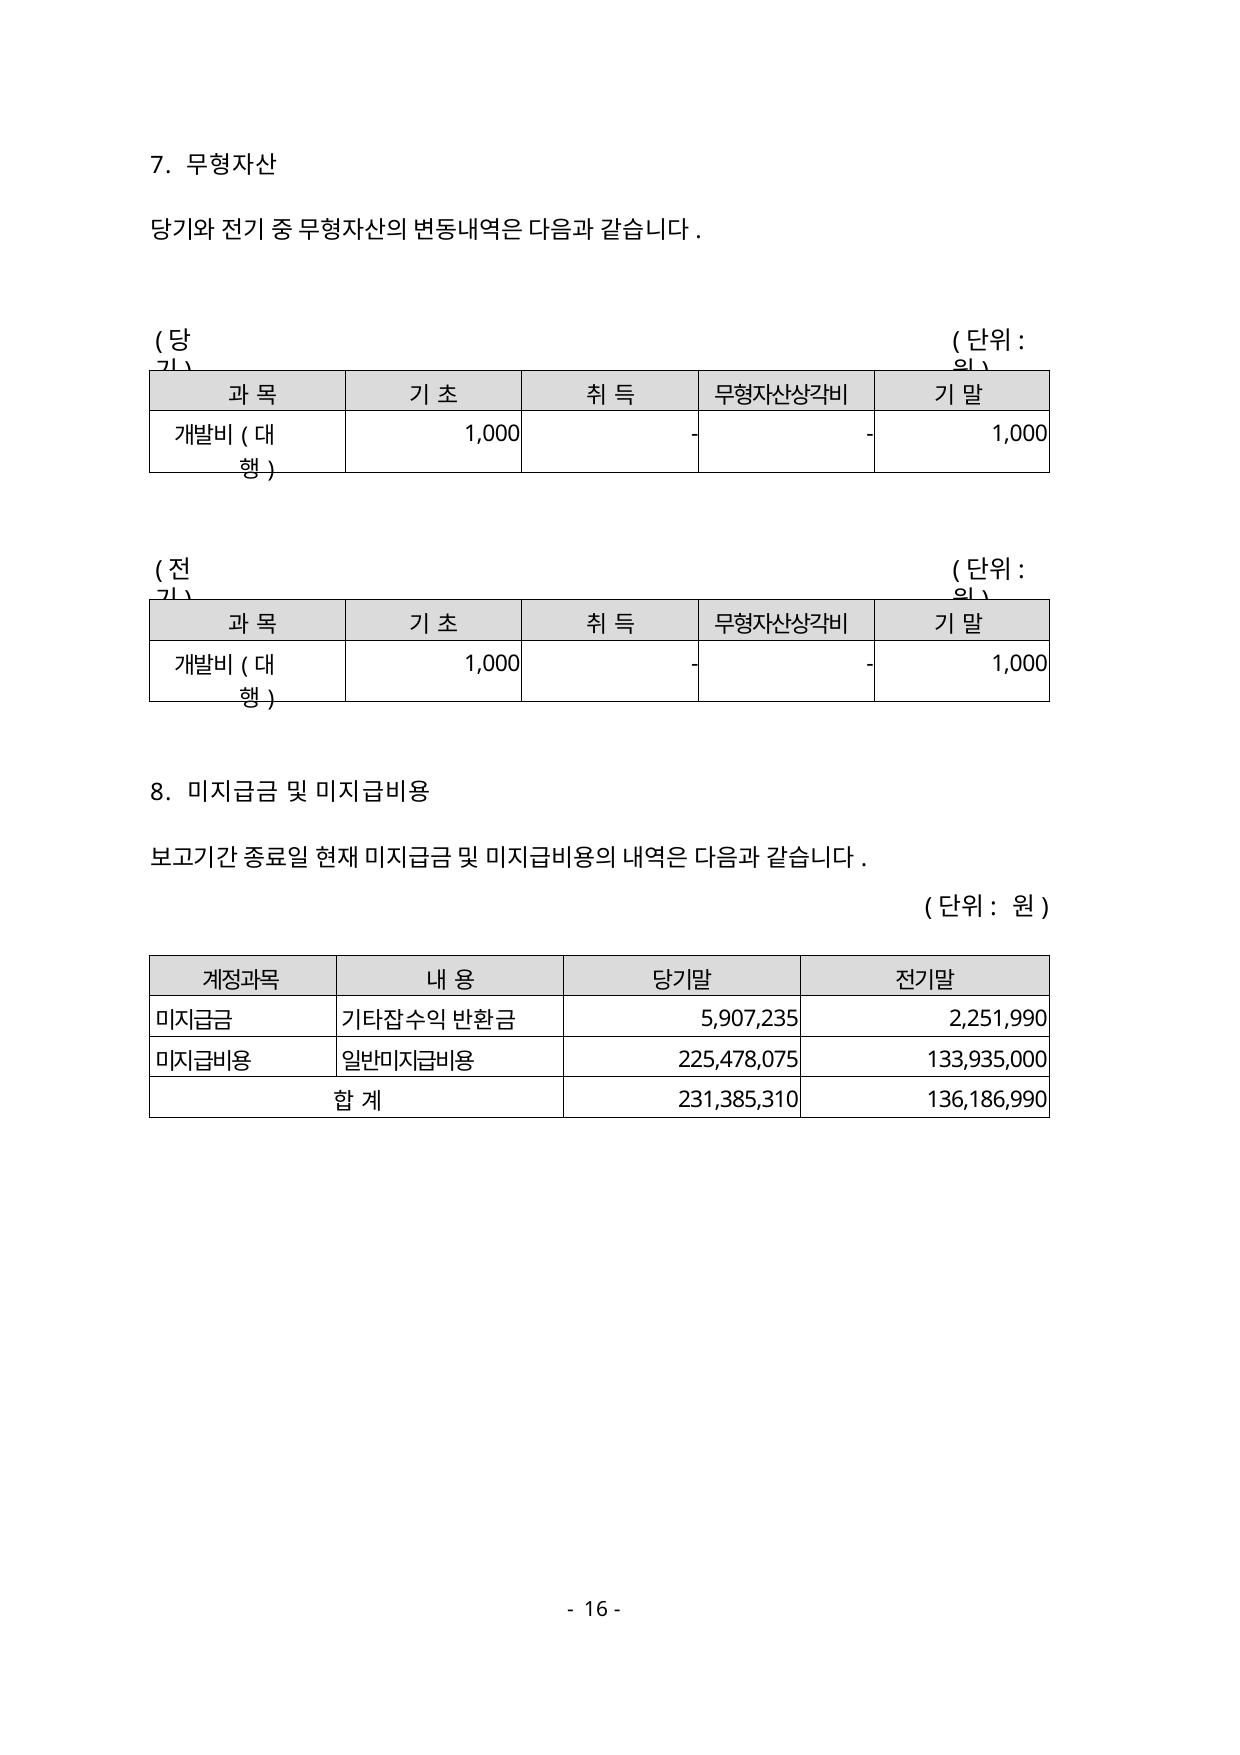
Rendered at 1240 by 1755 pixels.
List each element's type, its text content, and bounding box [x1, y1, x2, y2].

table_cell 기타잡수익 반환금 [337, 996, 563, 1036]
table_cell 미지급비용 [150, 1037, 336, 1076]
table_header 취 득 [522, 600, 698, 640]
table_header 기 말 [875, 371, 1049, 410]
table_header 전기말 [801, 956, 1049, 995]
table_cell 합 계 [150, 1077, 563, 1117]
table_cell 개발비(대행) [150, 641, 345, 701]
table_header 내 용 [337, 956, 563, 995]
table_header 기 초 [346, 371, 521, 410]
table_cell 5,907,235 [564, 996, 800, 1036]
table_cell - [522, 641, 698, 701]
table_cell 일반미지급비용 [337, 1037, 563, 1076]
table_header 과 목 [150, 600, 345, 640]
text_box (당기) [153, 321, 217, 370]
table_cell 225,478,075 [564, 1037, 800, 1076]
table_cell 1,000 [346, 641, 521, 701]
text_box (단위: 원) [950, 321, 1050, 370]
text_box 8. 미지급금 및 미지급비용 보고기간 종료일 현재 미지급금 및 미지급비용의 내역은 다음과 같습니다. (단위: 원) [147, 774, 1050, 921]
table_cell 136,186,990 [801, 1077, 1049, 1117]
table_cell - [699, 411, 874, 472]
table_cell 133,935,000 [801, 1037, 1049, 1076]
table_header 당기말 [564, 956, 800, 995]
table_cell 1,000 [346, 411, 521, 472]
table_cell 231,385,310 [564, 1077, 800, 1117]
text_box (전기) [153, 551, 217, 599]
table_header 무형자산상각비 [699, 600, 874, 640]
table_header 기 초 [346, 600, 521, 640]
table_cell 1,000 [875, 411, 1049, 472]
table_cell - [699, 641, 874, 701]
table_cell 1,000 [875, 641, 1049, 701]
table_header 무형자산상각비 [699, 371, 874, 410]
table_header 기 말 [875, 600, 1049, 640]
table_header 취 득 [522, 371, 698, 410]
text_box (단위: 원) [950, 551, 1050, 599]
slide_number - 16 - [564, 1595, 640, 1755]
table_header 계정과목 [150, 956, 336, 995]
table_cell 2,251,990 [801, 996, 1049, 1036]
table_header 과 목 [150, 371, 345, 410]
table_cell 개발비(대행) [150, 411, 345, 472]
text_box 7. 무형자산 당기와 전기 중 무형자산의 변동내역은 다음과 같습니다. [147, 147, 756, 244]
table_cell - [522, 411, 698, 472]
table_cell 미지급금 [150, 996, 336, 1036]
